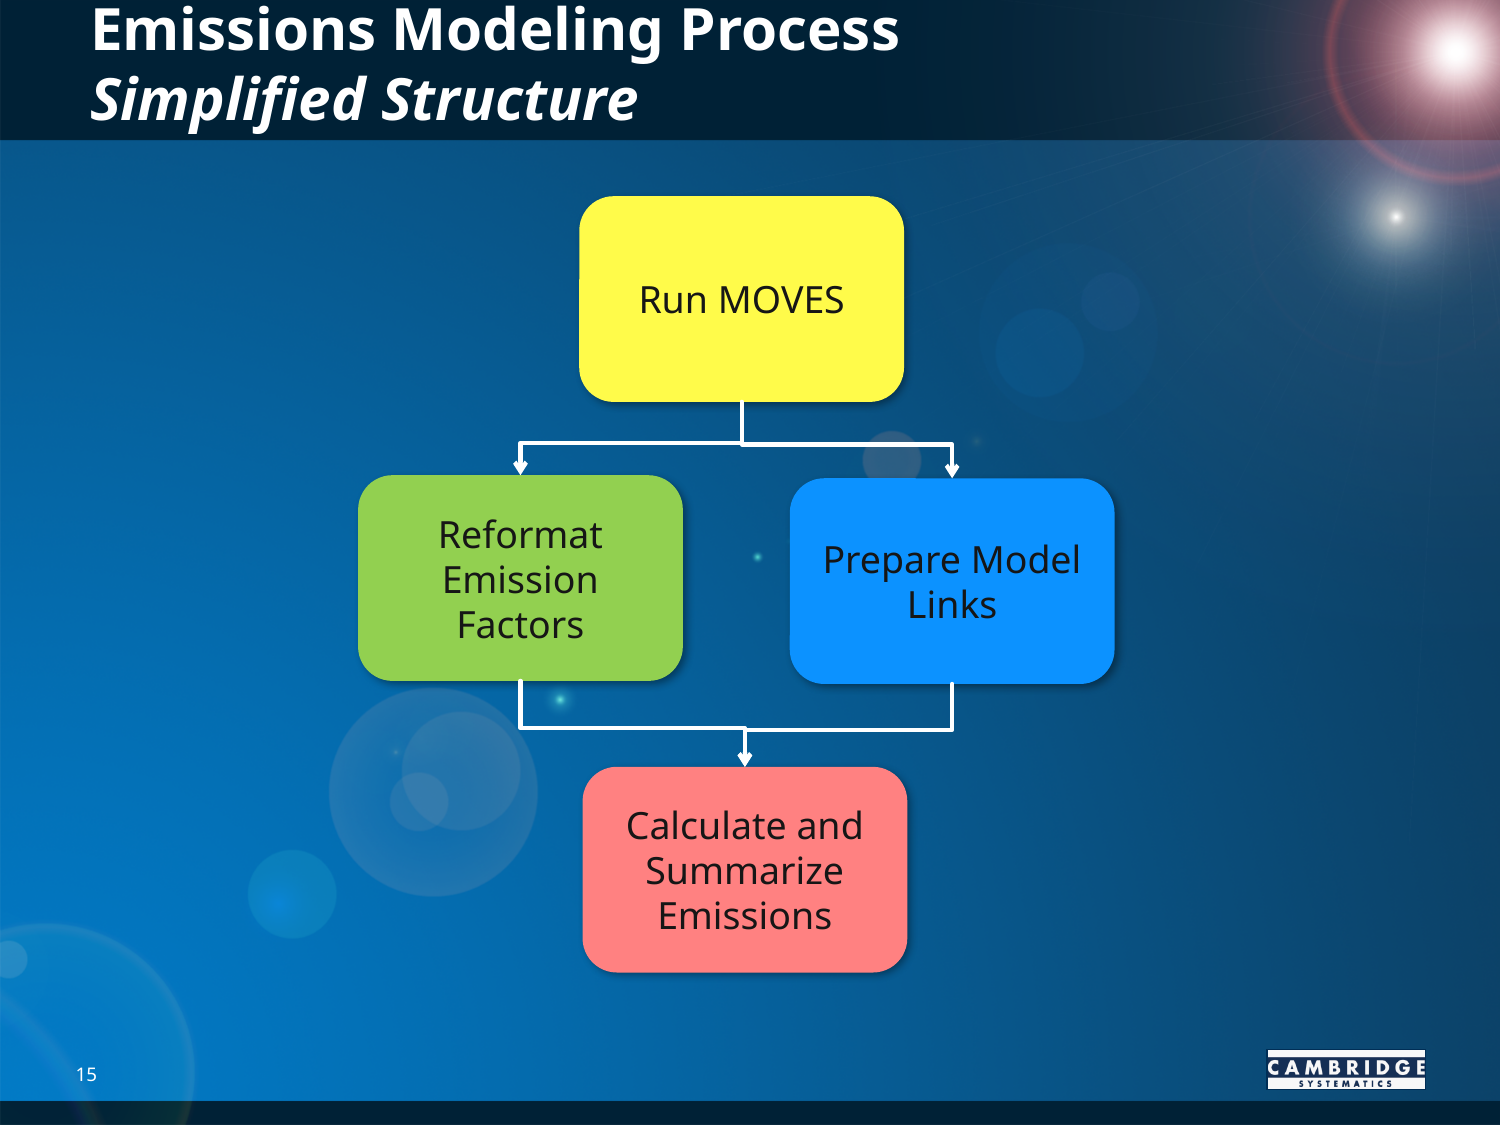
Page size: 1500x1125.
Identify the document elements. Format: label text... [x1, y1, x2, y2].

title Emissions Modeling Process Simplified Structure [75, 0, 1425, 140]
slide_number 15 [46, 1045, 126, 1105]
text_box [357, 195, 1116, 973]
picture [0, 0, 1500, 1125]
